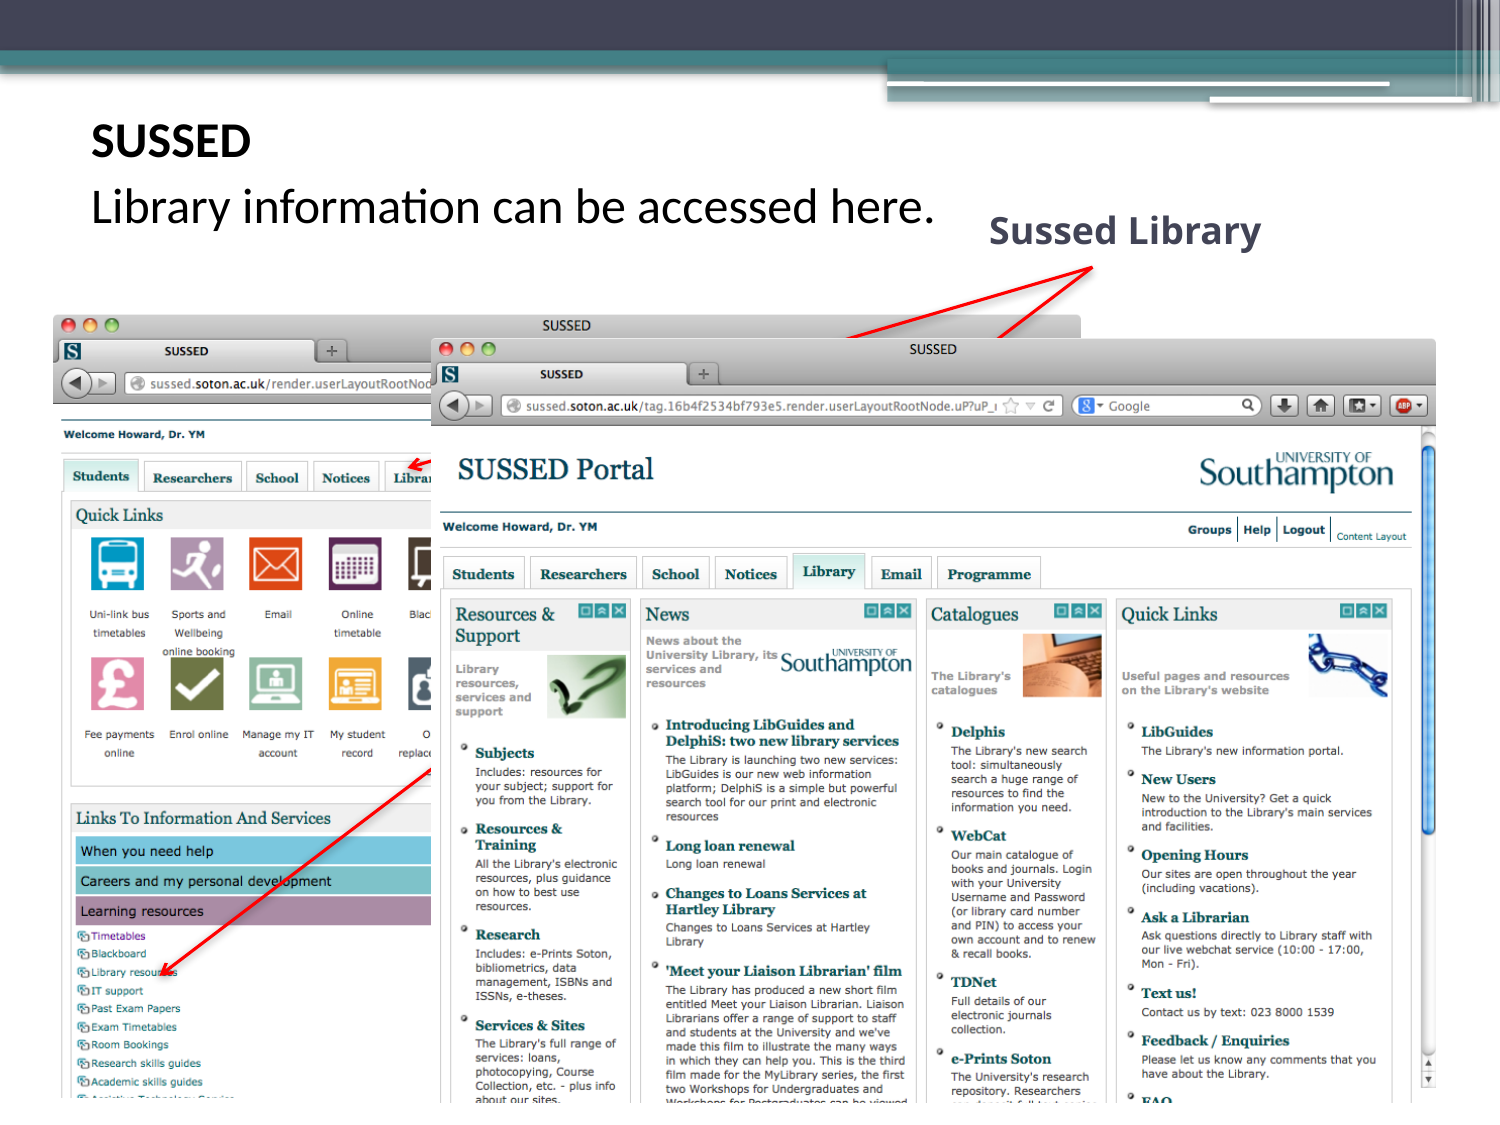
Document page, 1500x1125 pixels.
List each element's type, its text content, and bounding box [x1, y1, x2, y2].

title Sussed Library [974, 160, 1341, 260]
picture [52, 314, 1436, 1104]
list SUSSED Library information can be accessed here. [75, 99, 1336, 244]
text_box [159, 266, 1093, 977]
